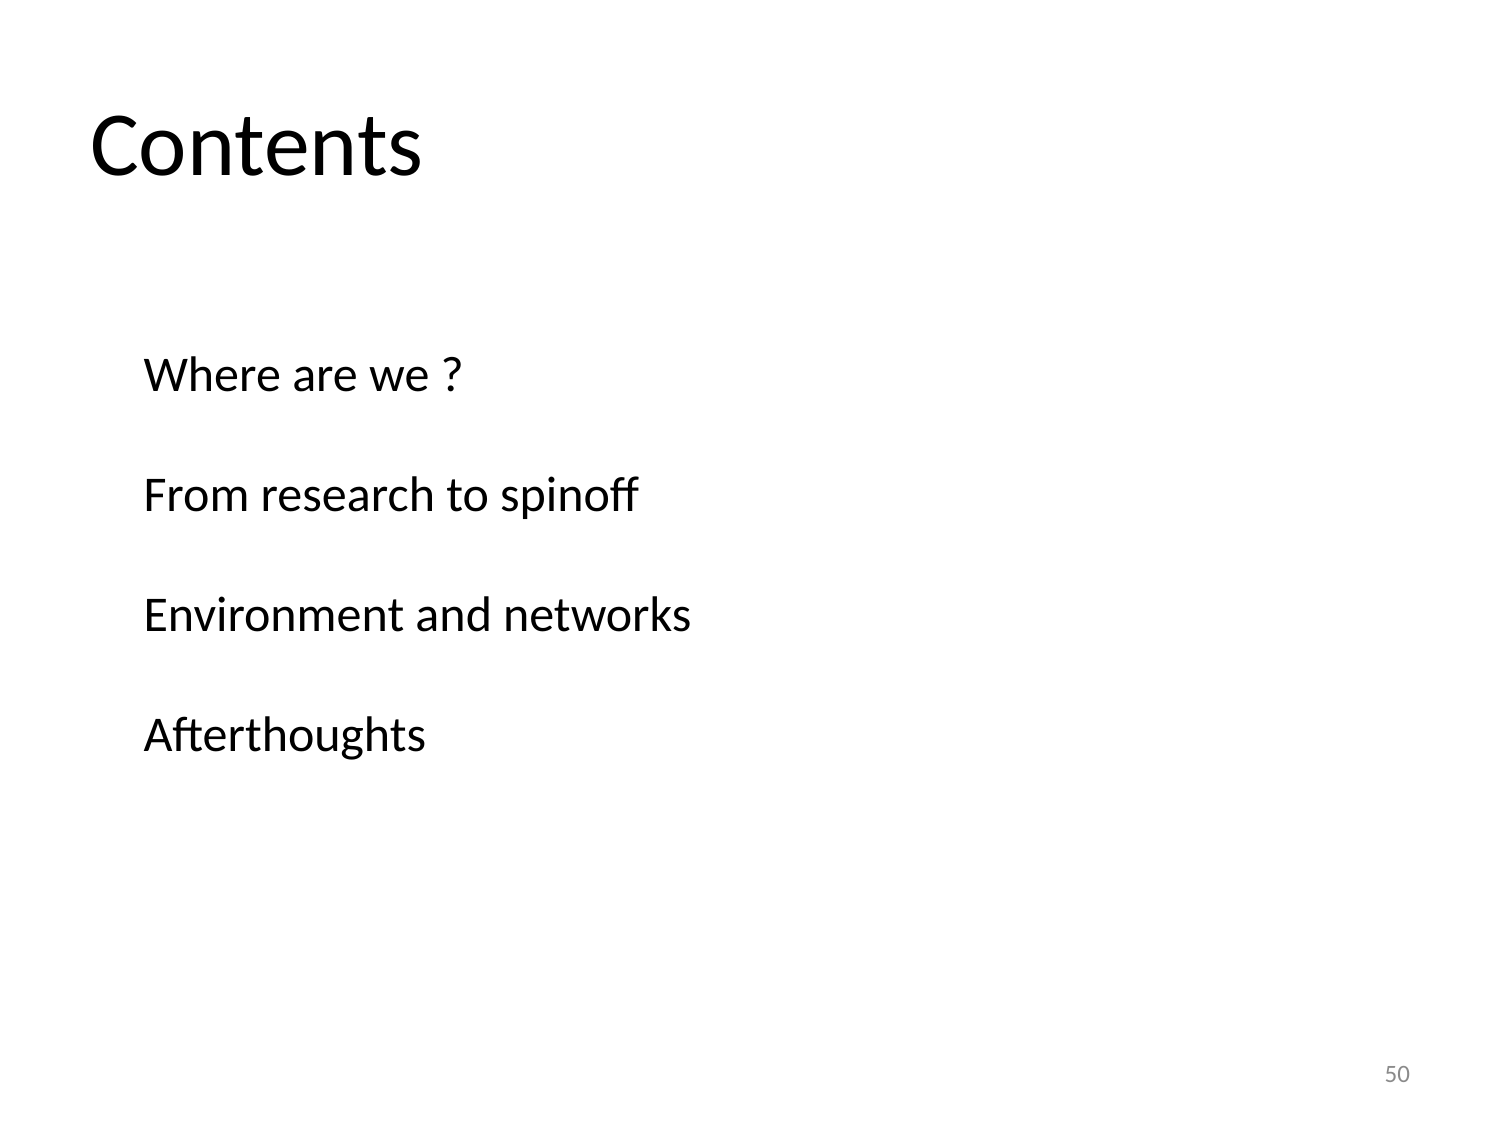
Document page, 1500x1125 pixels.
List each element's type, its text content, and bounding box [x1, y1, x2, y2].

slide_number 50 [1074, 1042, 1425, 1103]
title Contents [75, 45, 1425, 233]
text_box Where are we ? From research to spinoff Environment and networks Afterthoughts [128, 334, 1348, 769]
